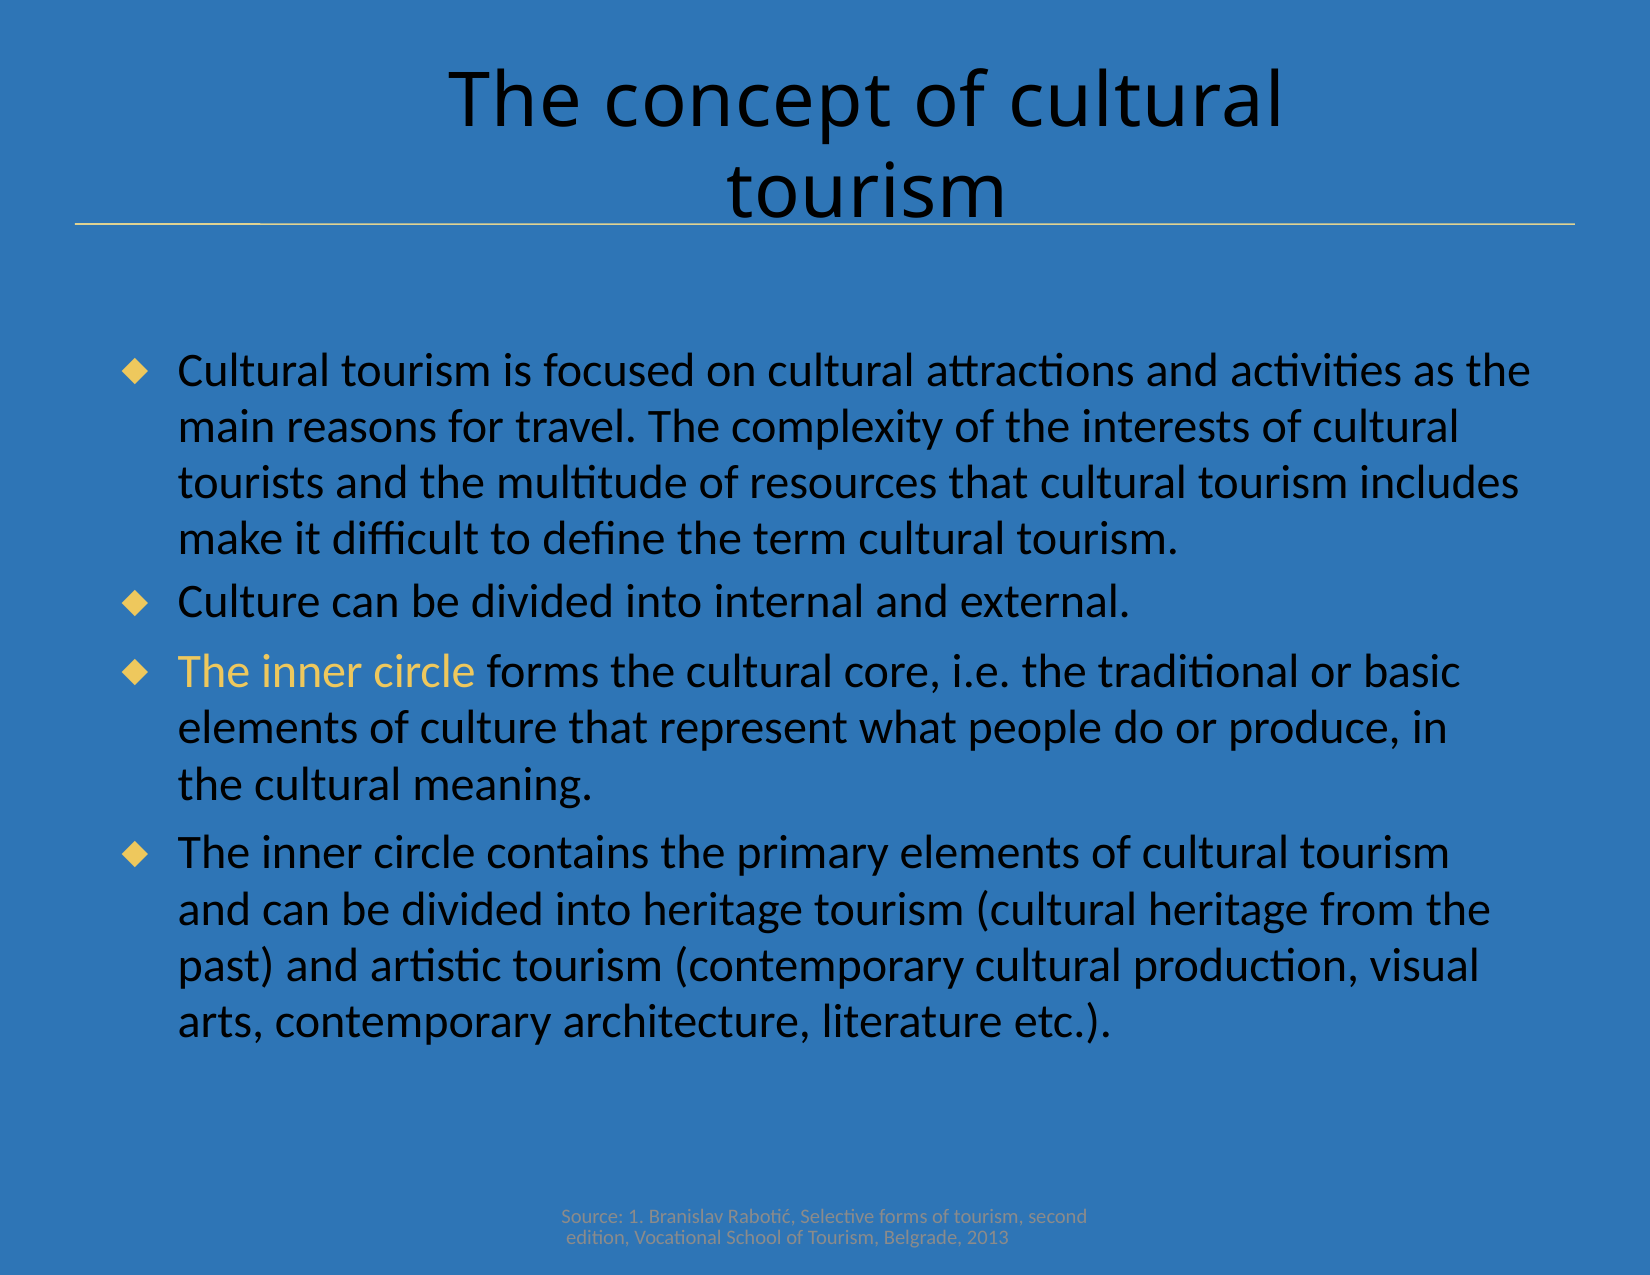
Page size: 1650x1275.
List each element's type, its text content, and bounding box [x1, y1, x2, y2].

title The concept of cultural tourism [70, 35, 1344, 249]
list Cultural tourism is focused on cultural attractions and activities as the main reasons for travel. The complexity of the interests of cultural tourists and the multitude of resources that cultural tourism includes make it difficult to define the term cultural tourism. Culture can be divided into internal and external. The inner circle forms the cultural core, i.e. the traditional or basic elements of culture that represent what people do or produce, in the cultural meaning. The inner circle contains the primary elements of cultural tourism and can be divided into heritage tourism (cultural heritage from the past) and artistic tourism (contemporary cultural production, visual arts, contemporary architecture, literature etc.). [113, 339, 1537, 1065]
footer Source: 1. Branislav Rabotić, Selective forms of tourism, second edition, Vocational School of Tourism, Belgrade, 2013 [546, 1181, 1104, 1250]
